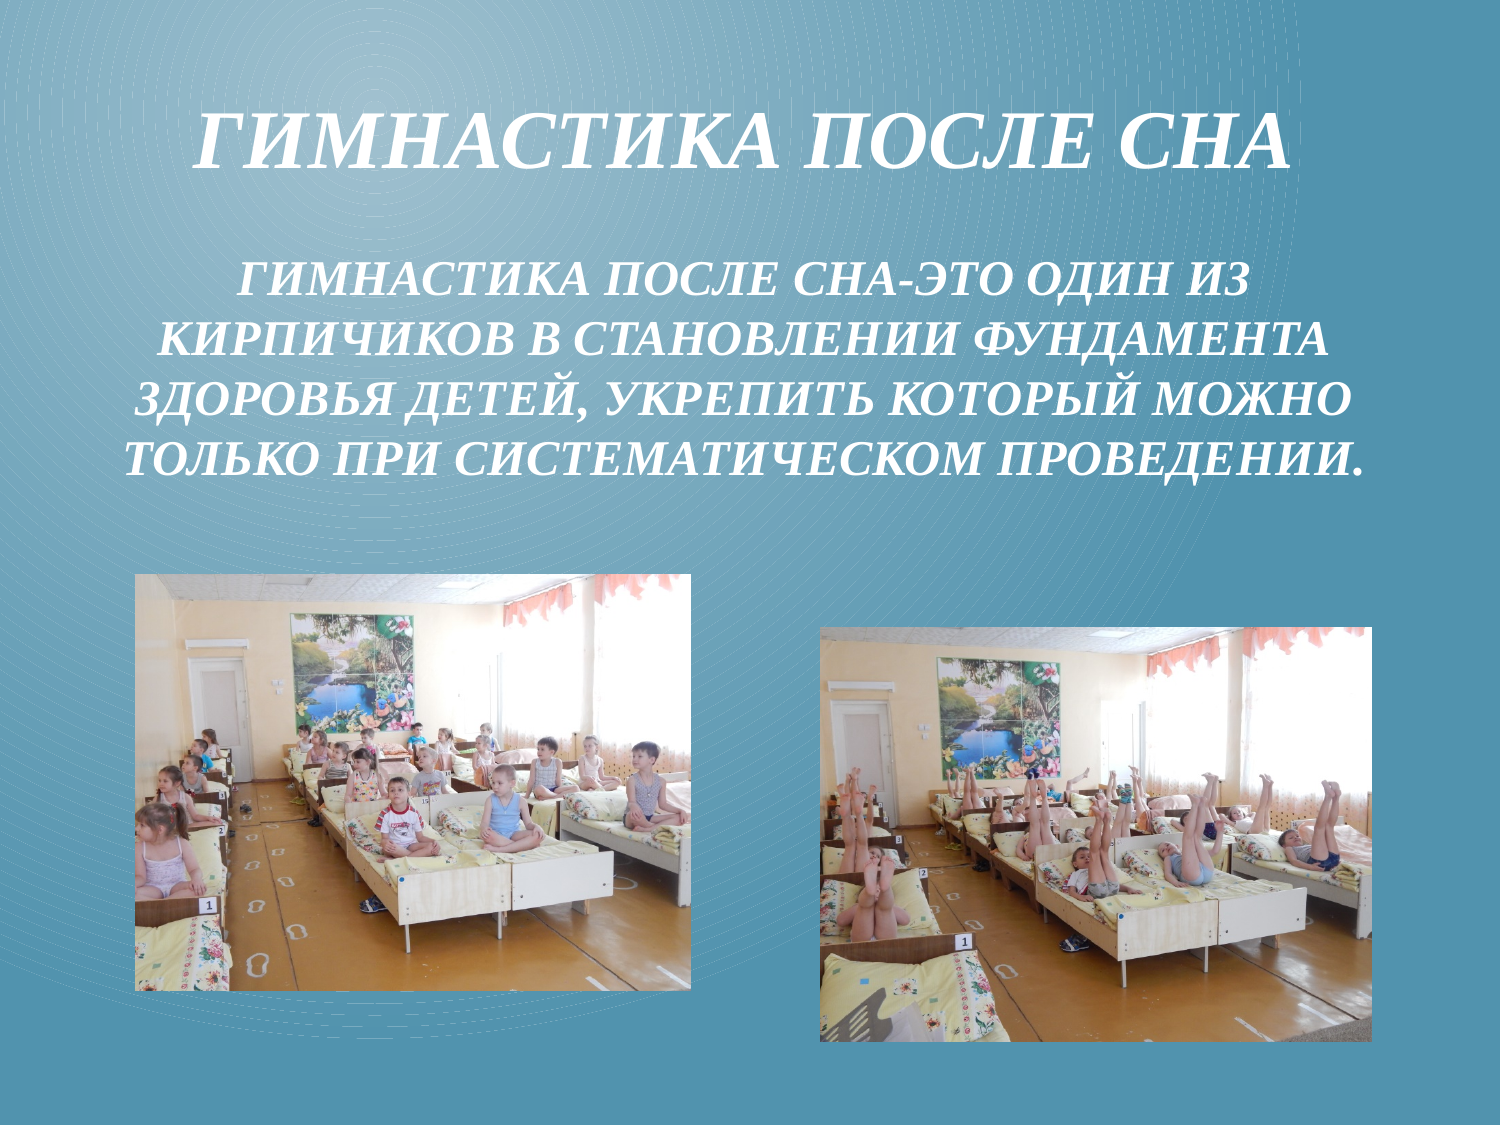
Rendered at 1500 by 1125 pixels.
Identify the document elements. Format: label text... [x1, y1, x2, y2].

title Гимнастика после сна Гимнастика после сна-это один из кирпичиков в становлении фундамента здоровья детей, укрепить который можно только при систематическом проведении. [88, 78, 1400, 600]
picture [820, 627, 1373, 1042]
picture [135, 573, 692, 991]
